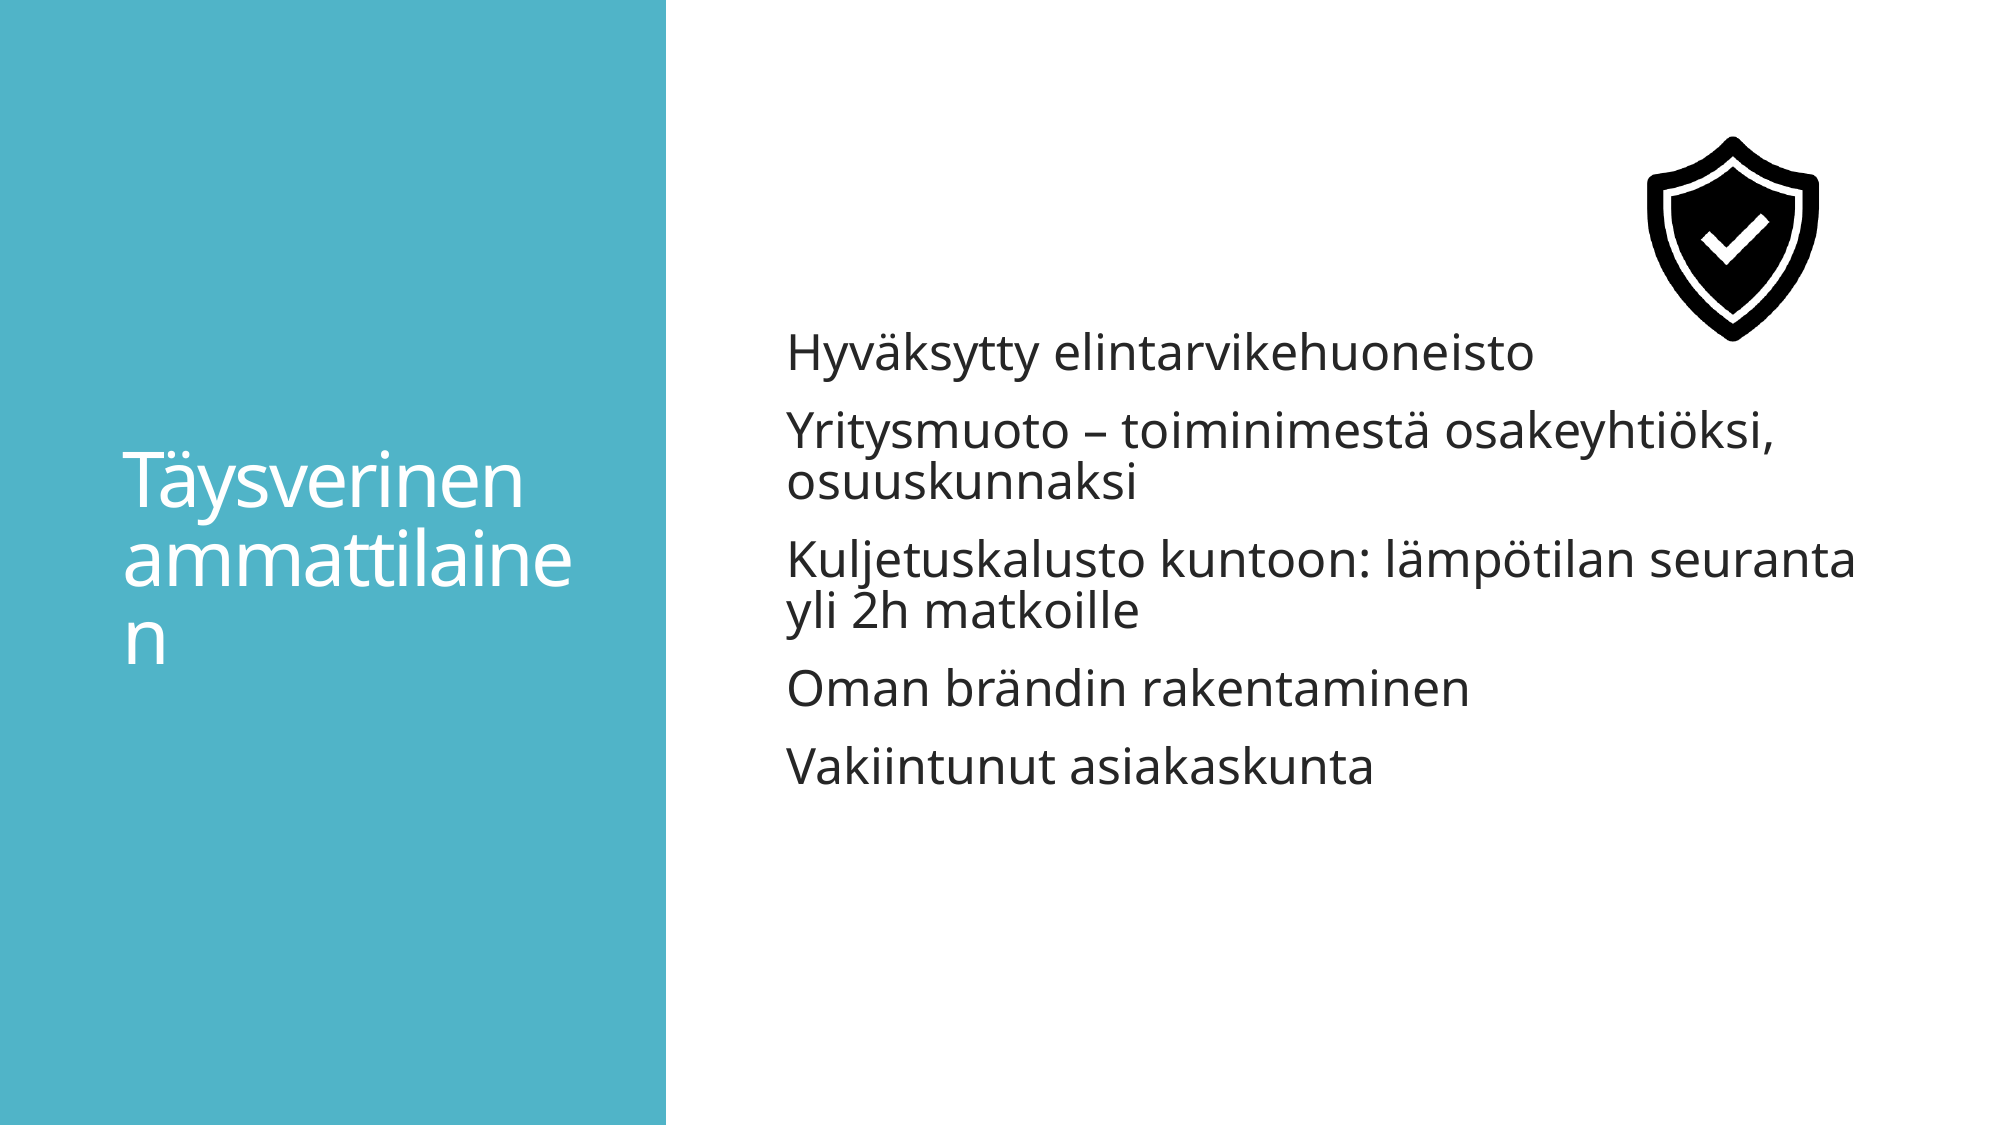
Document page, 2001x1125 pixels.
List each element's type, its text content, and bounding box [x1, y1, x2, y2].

title Täysverinen ammattilainen [107, 153, 598, 972]
text_box [0, 0, 667, 1125]
picture [1610, 116, 1854, 359]
list Hyväksytty elintarvikehuoneisto Yritysmuoto – toiminimestä osakeyhtiöksi, osuuskunnaksi Kuljetuskalusto kuntoon: lämpötilan seuranta yli 2h matkoille Oman brändin rakentaminen Vakiintunut asiakaskunta [756, 153, 1876, 972]
